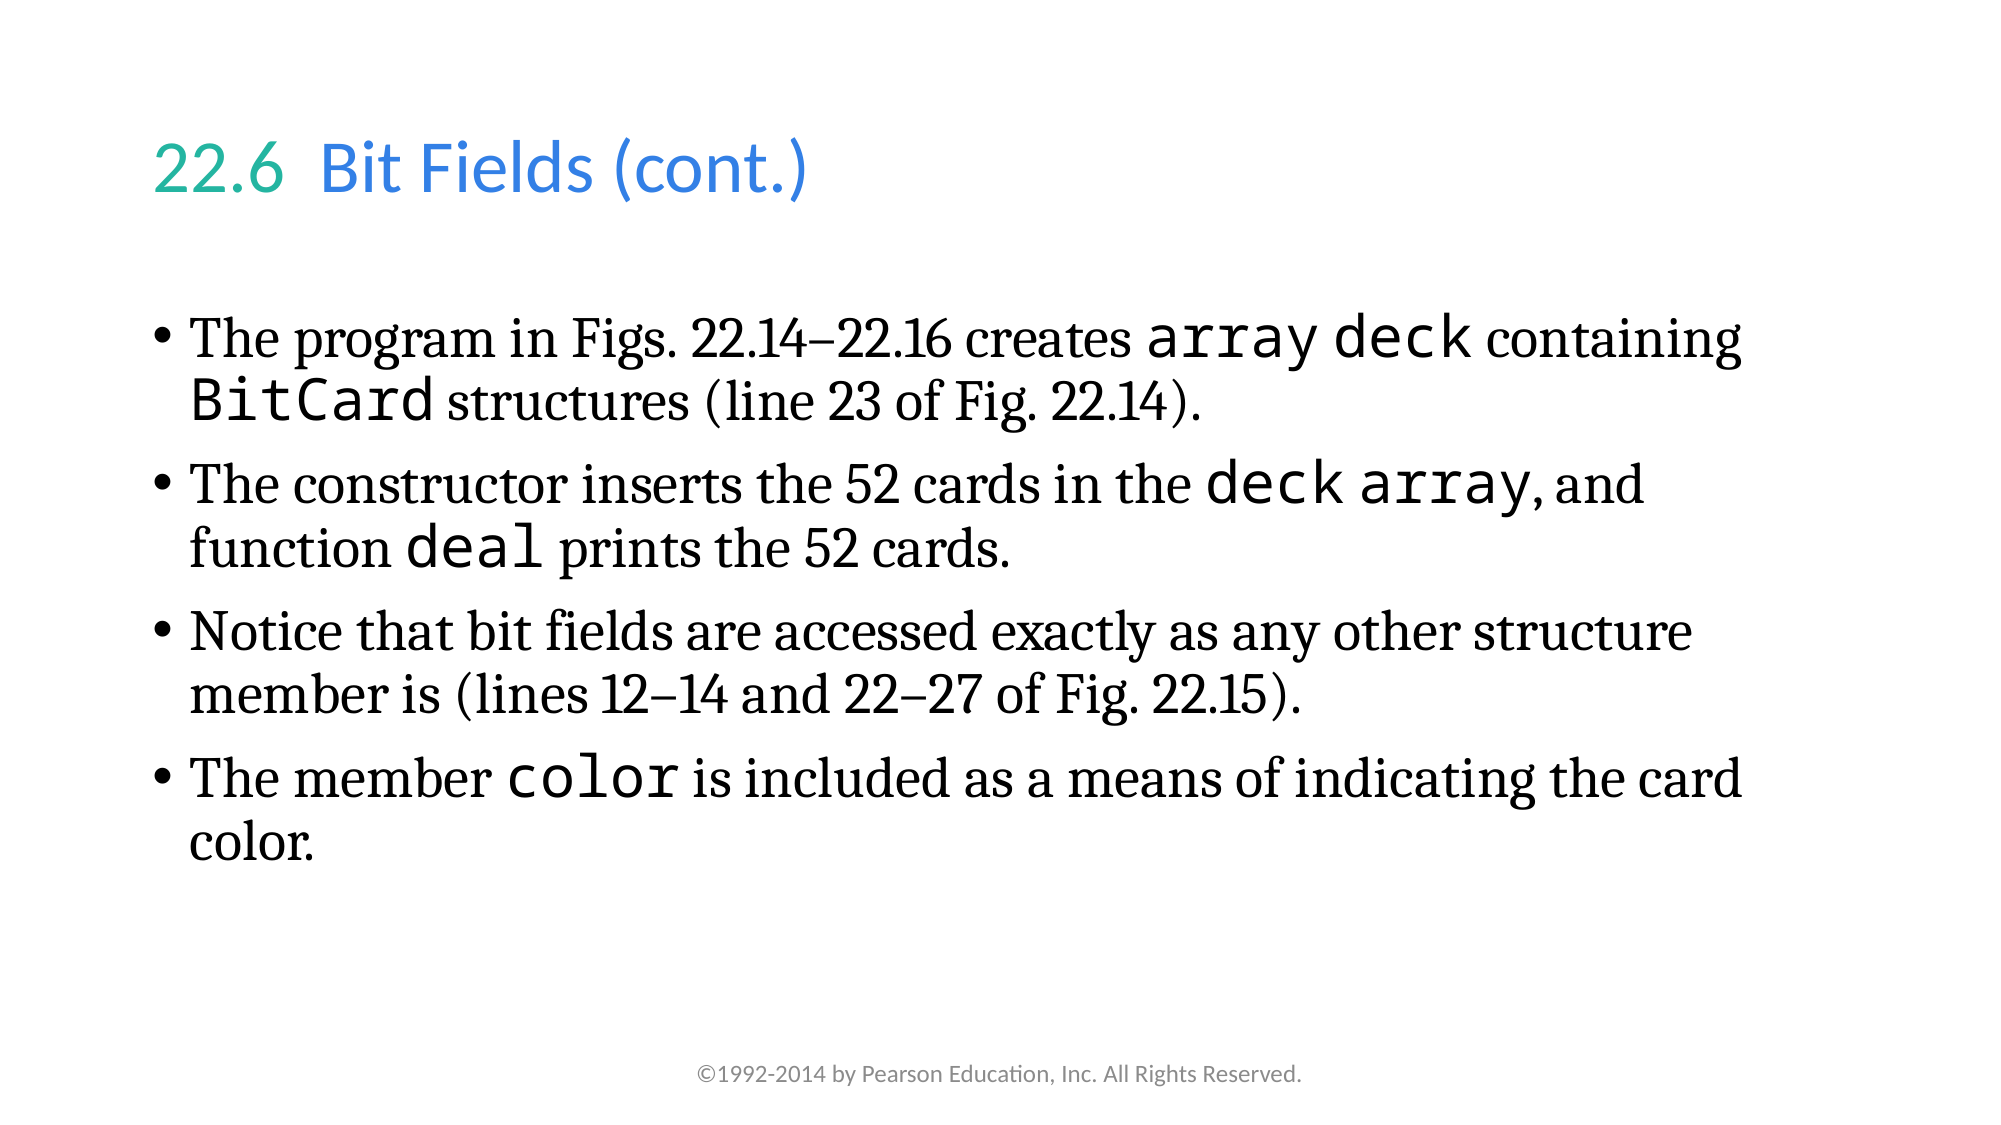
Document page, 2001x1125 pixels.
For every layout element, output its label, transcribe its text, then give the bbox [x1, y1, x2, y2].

list The program in Figs. 22.14–22.16 creates array deck containing BitCard structures (line 23 of Fig. 22.14). The constructor inserts the 52 cards in the deck array, and function deal prints the 52 cards. Notice that bit fields are accessed exactly as any other structure member is (lines 12–14 and 22–27 of Fig. 22.15). The member color is included as a means of indicating the card color. [137, 299, 1863, 1014]
title 22.6 Bit Fields (cont.) [137, 59, 1863, 278]
footer ©1992-2014 by Pearson Education, Inc. All Rights Reserved. [662, 1042, 1338, 1103]
